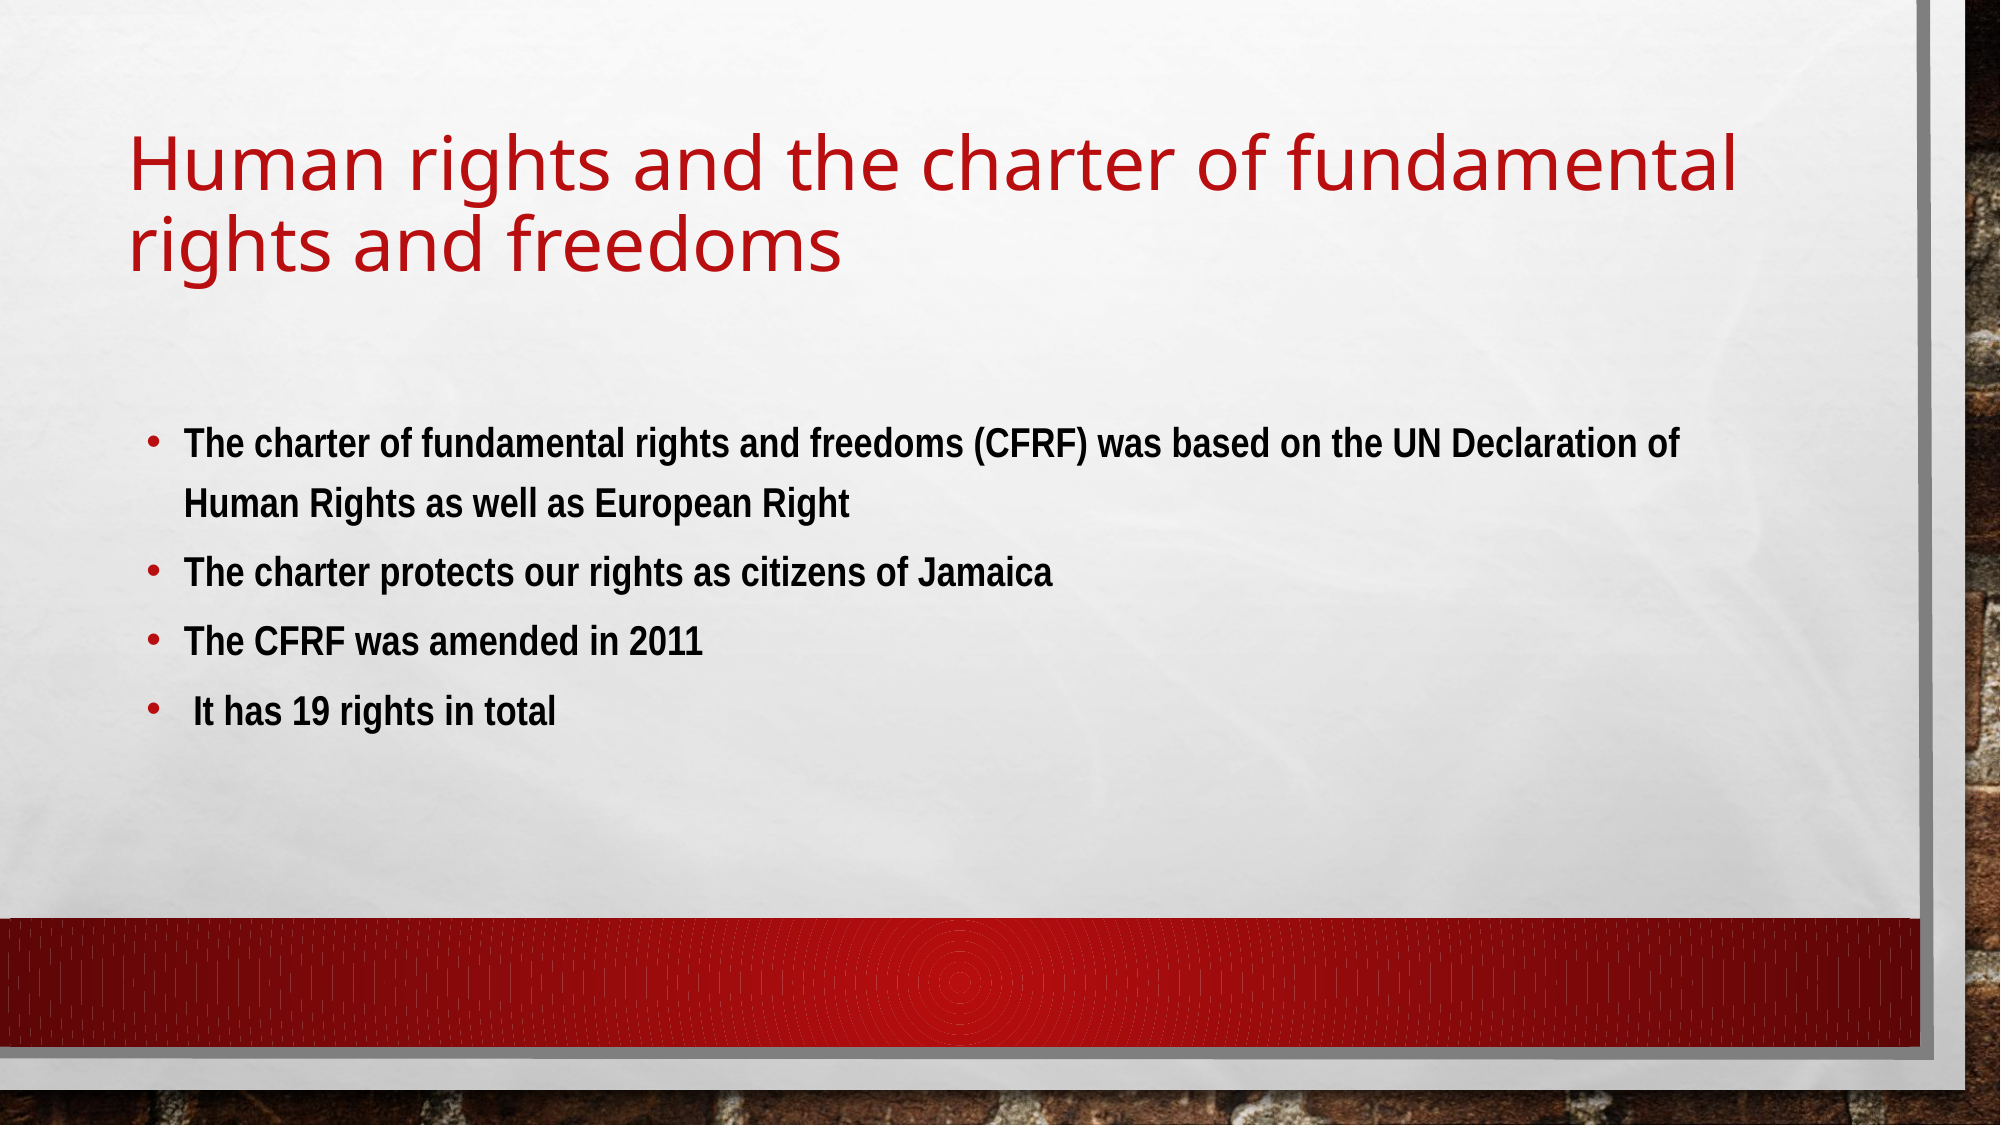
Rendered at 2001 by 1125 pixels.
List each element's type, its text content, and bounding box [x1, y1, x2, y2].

title Human rights and the charter of fundamental rights and freedoms [112, 112, 1818, 302]
picture [0, 0, 2001, 1125]
list The charter of fundamental rights and freedoms (CFRF) was based on the UN Declaration of Human Rights as well as European Right The charter protects our rights as citizens of Jamaica The CFRF was amended in 2011 It has 19 rights in total [112, 338, 1818, 882]
picture [0, 0, 1919, 918]
